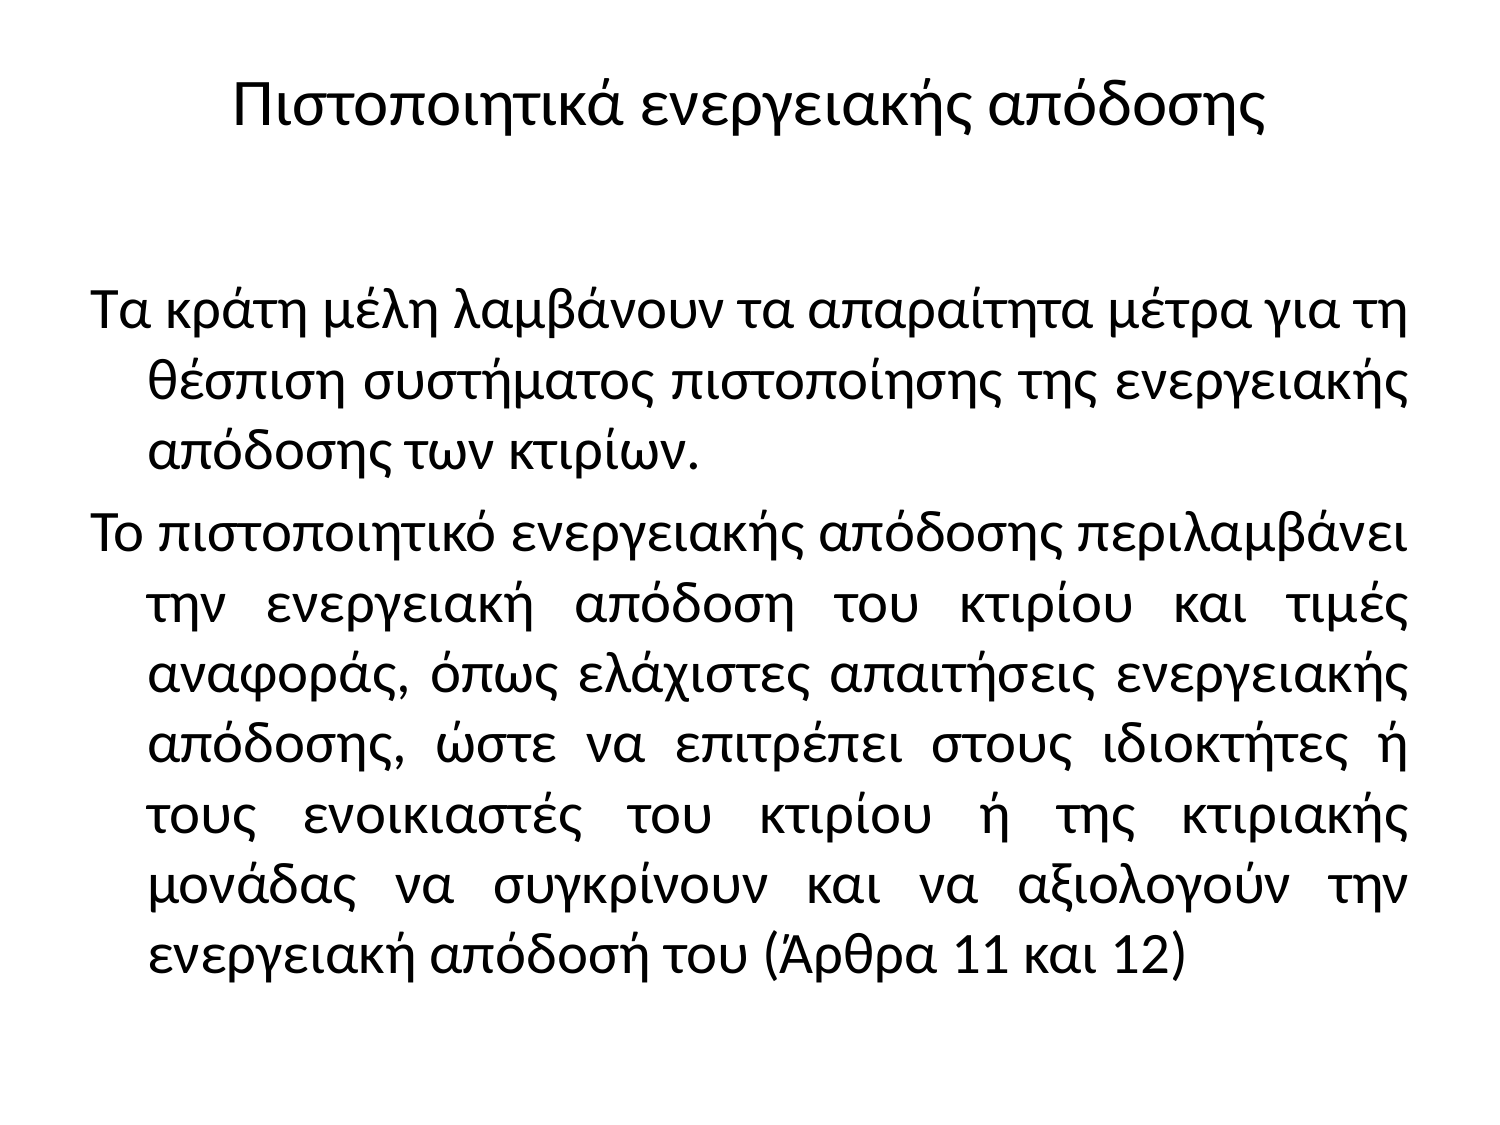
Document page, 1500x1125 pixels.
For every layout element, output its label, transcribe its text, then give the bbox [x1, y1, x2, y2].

list Τα κράτη μέλη λαμβάνουν τα απαραίτητα μέτρα για τη θέσπιση συστήματος πιστοποίησης της ενεργειακής απόδοσης των κτιρίων. Το πιστοποιητικό ενεργειακής απόδοσης περιλαμβάνει την ενεργειακή απόδοση του κτιρίου και τιμές αναφοράς, όπως ελάχιστες απαιτήσεις ενεργειακής απόδοσης, ώστε να επιτρέπει στους ιδιοκτήτες ή τους ενοικιαστές του κτιρίου ή της κτιριακής μονάδας να συγκρίνουν και να αξιολογούν την ενεργειακή απόδοσή του (Άρθρα 11 και 12) [75, 262, 1425, 1005]
title Πιστοποιητικά ενεργειακής απόδοσης [75, 45, 1425, 233]
